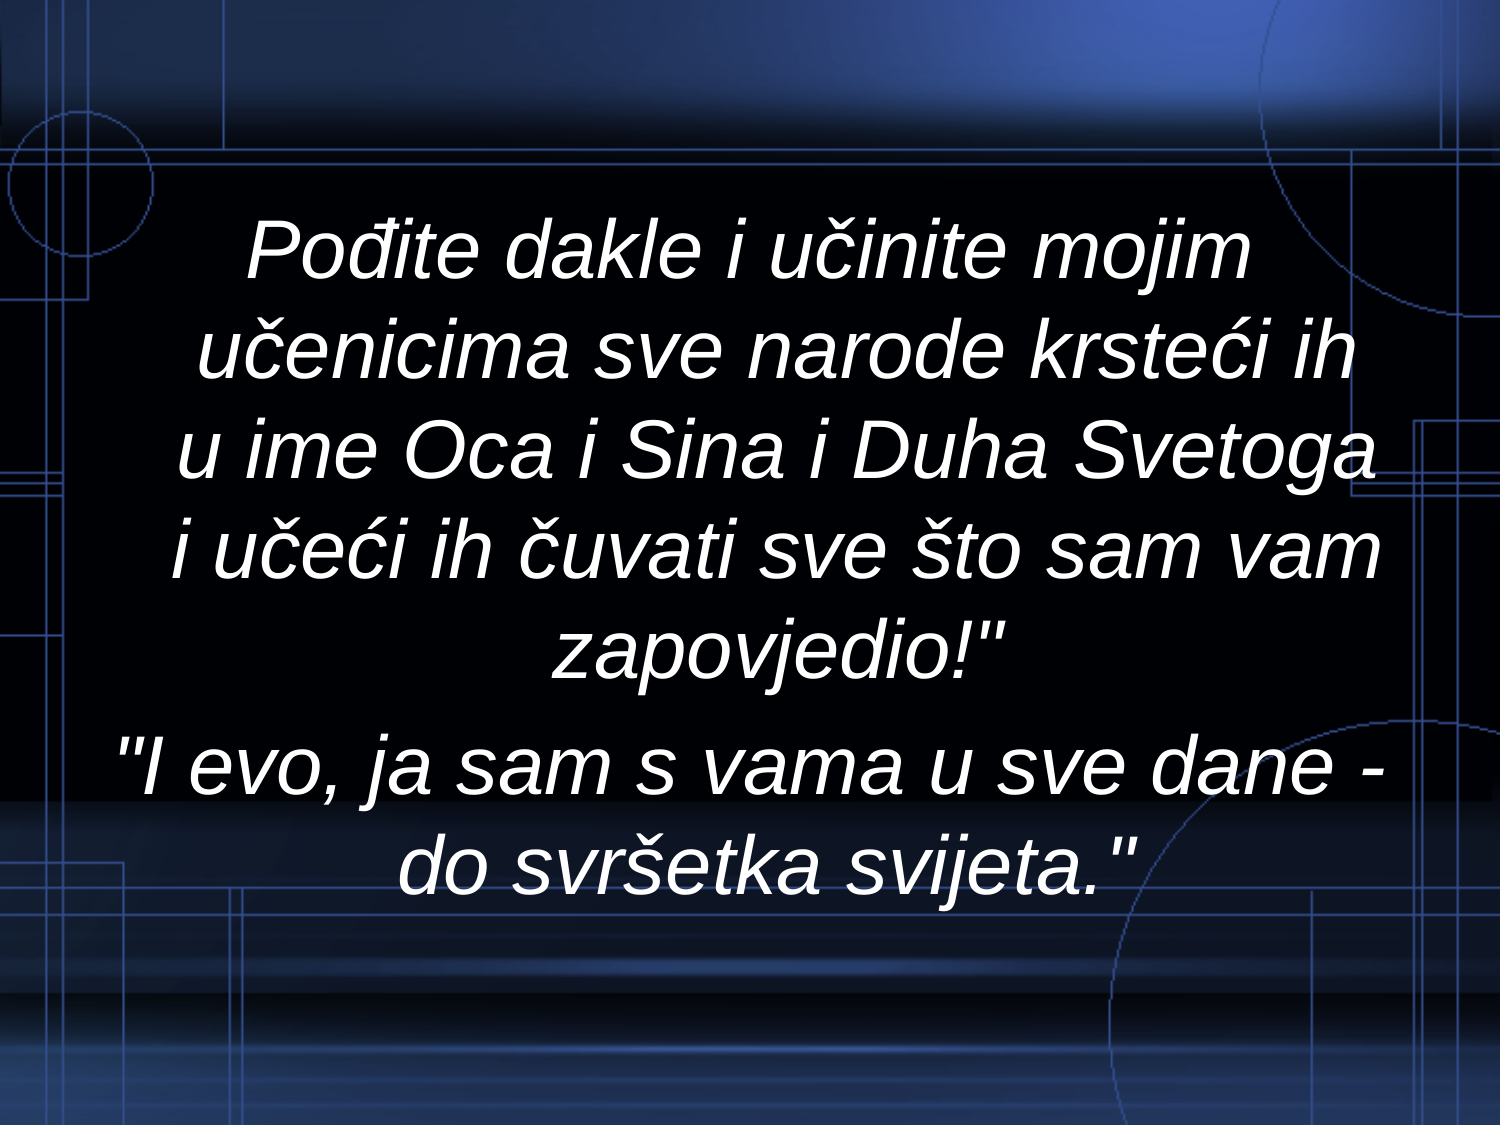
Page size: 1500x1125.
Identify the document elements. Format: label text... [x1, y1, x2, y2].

picture [0, 0, 1500, 1125]
list Pođite dakle i učinite mojim učenicima sve narode krsteći ih u ime Oca i Sina i Duha Svetoga i učeći ih čuvati sve što sam vam zapovjedio!" "I evo, ja sam s vama u sve dane - do svršetka svijeta." [93, 187, 1407, 938]
